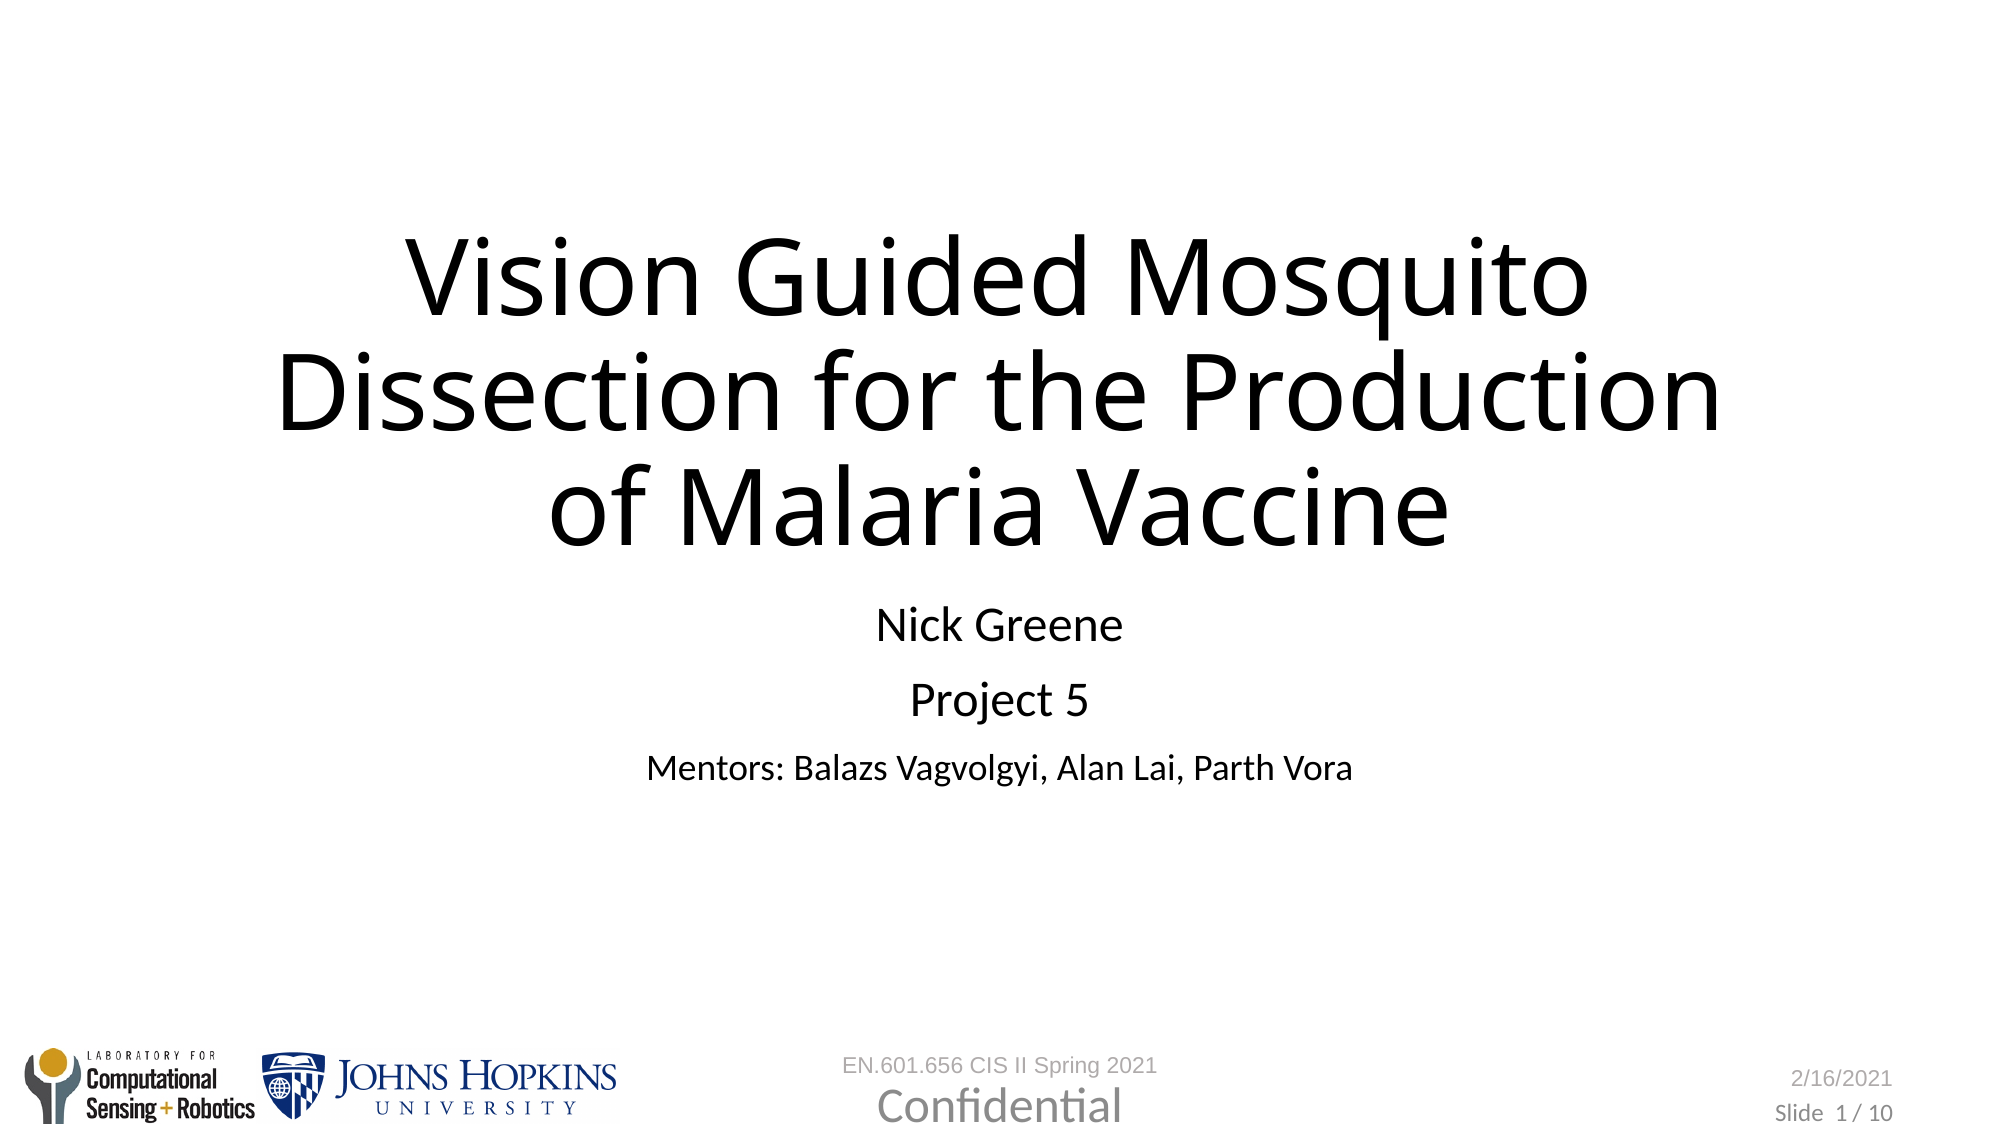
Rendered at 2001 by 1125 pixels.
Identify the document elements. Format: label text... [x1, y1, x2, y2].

subtitle Nick Greene Project 5 Mentors: Balazs Vagvolgyi, Alan Lai, Parth Vora [249, 590, 1750, 863]
footer Confidential [662, 1072, 1338, 1125]
picture [23, 1048, 620, 1124]
title Vision Guided Mosquito Dissection for the Production of Malaria Vaccine [249, 184, 1750, 576]
slide_number 1 [1412, 1081, 1863, 1125]
